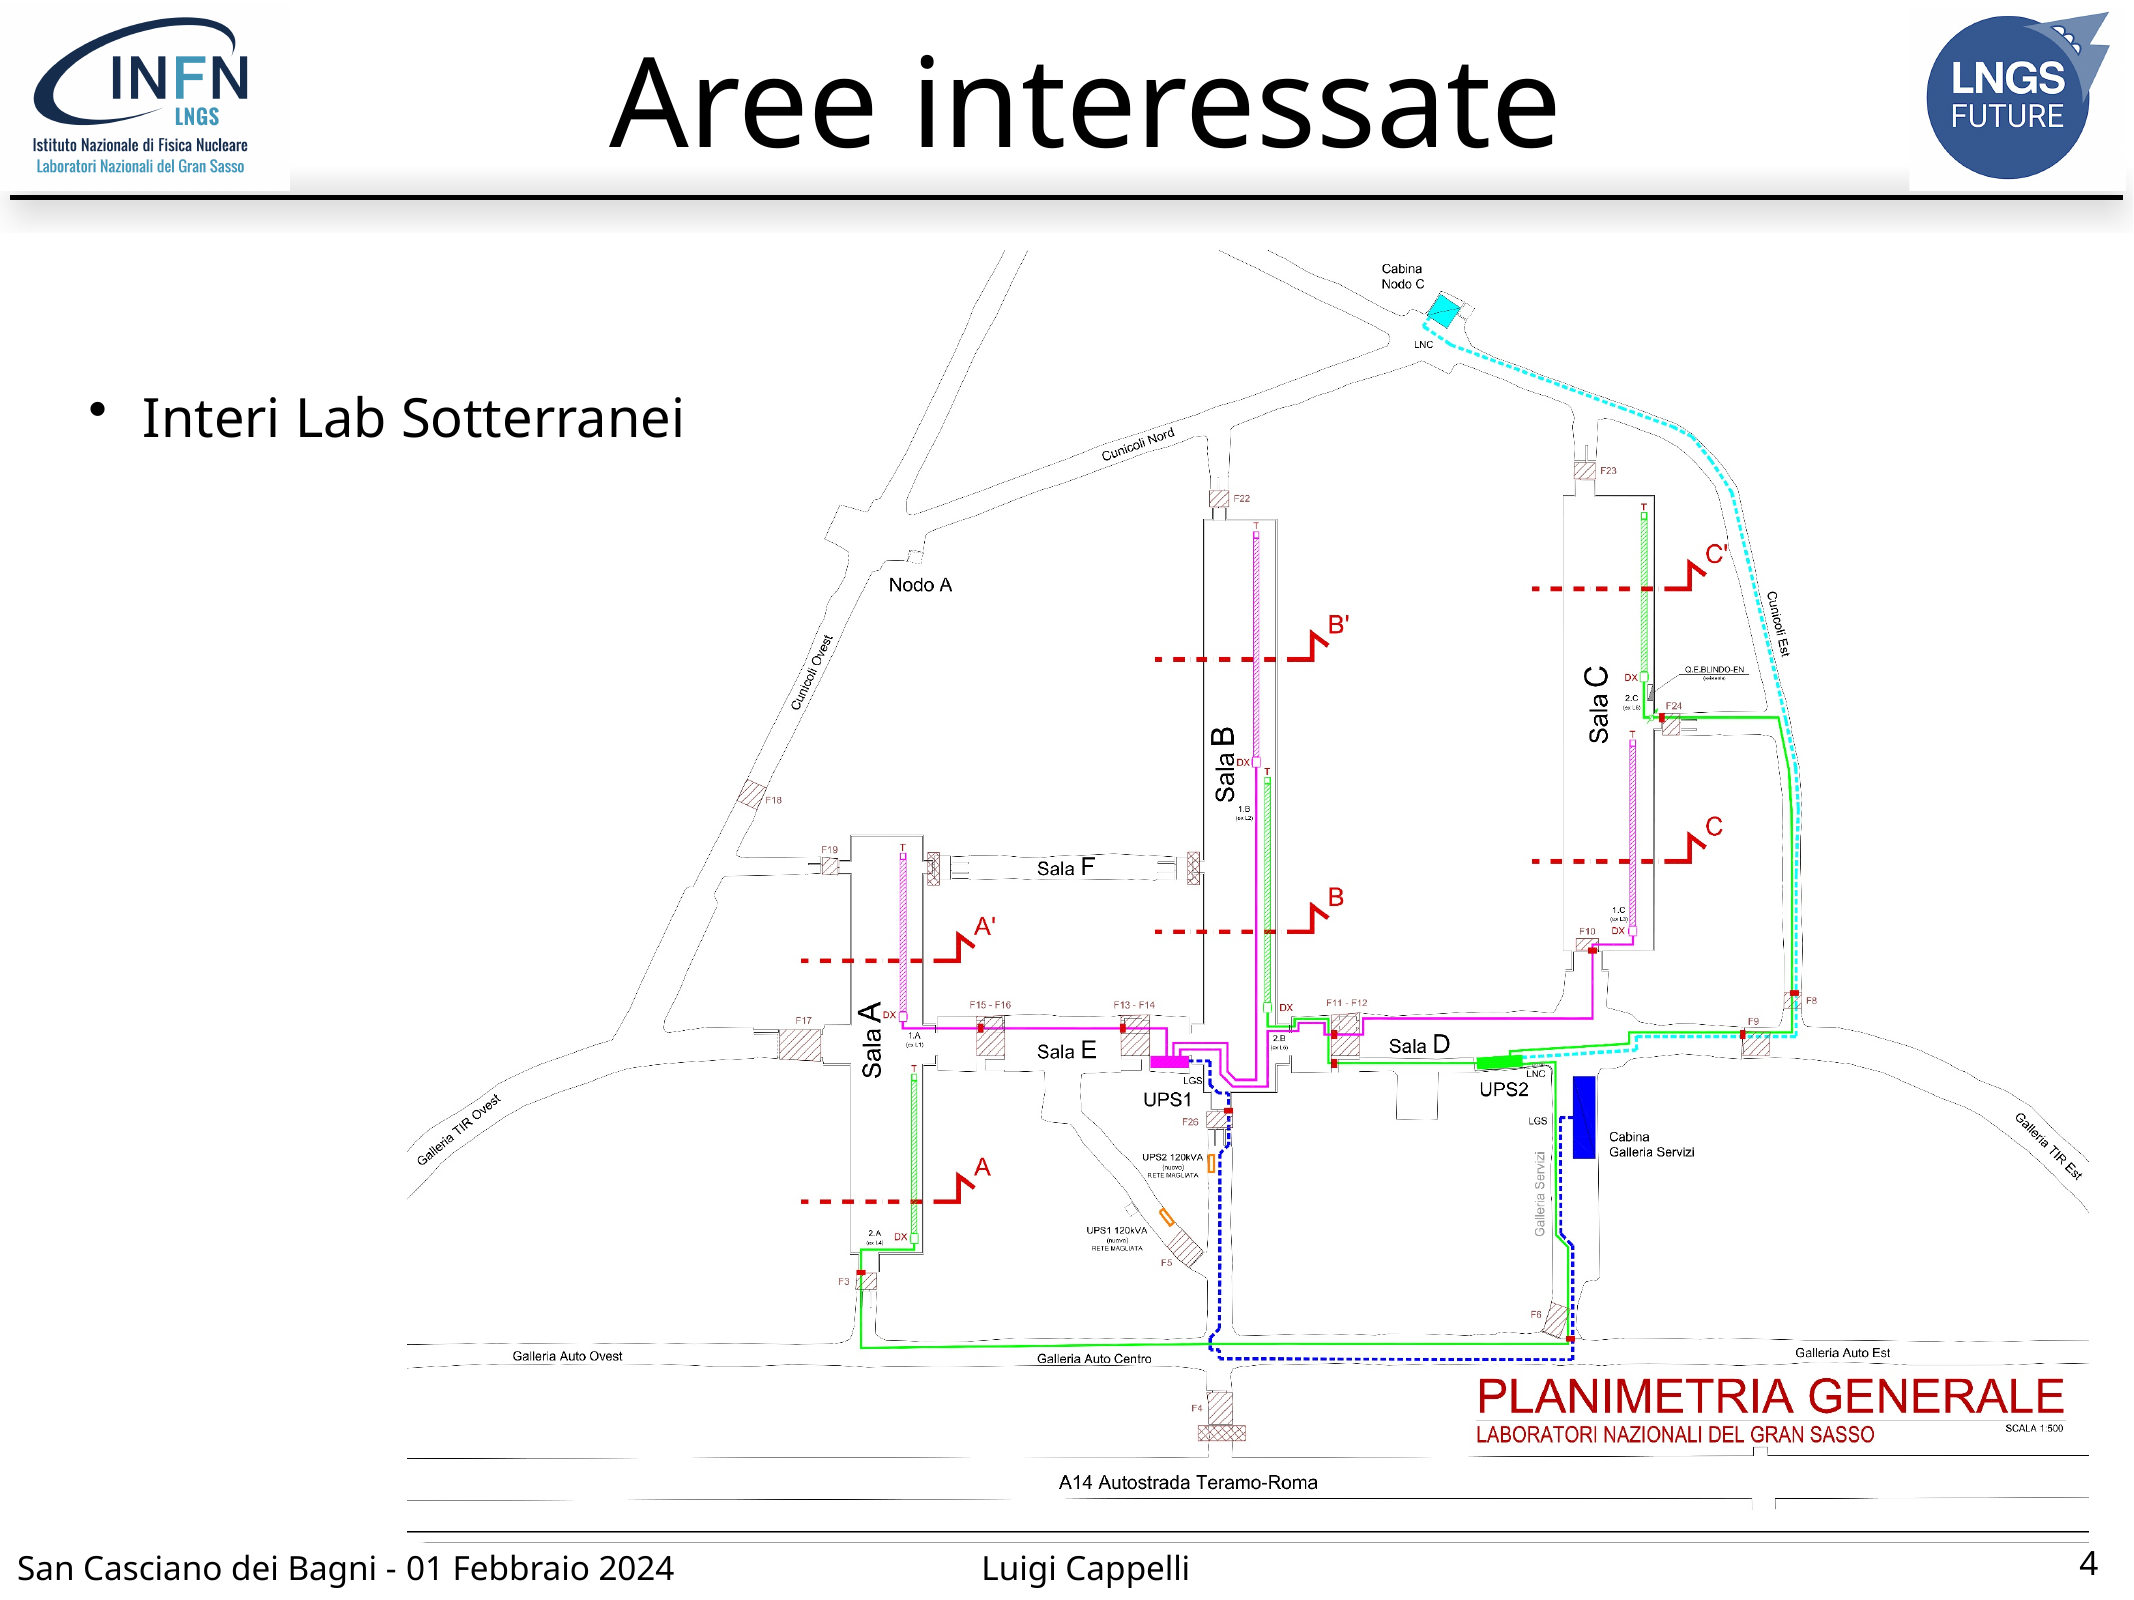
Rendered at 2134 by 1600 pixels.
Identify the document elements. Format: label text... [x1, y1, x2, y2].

picture [0, 3, 290, 191]
title Aree interessate [301, 0, 1870, 194]
slide_number 4 [2069, 1541, 2108, 1596]
text_box Interi Lab Sotterranei [80, 336, 407, 457]
picture [407, 250, 2089, 1543]
picture [1909, 3, 2126, 191]
